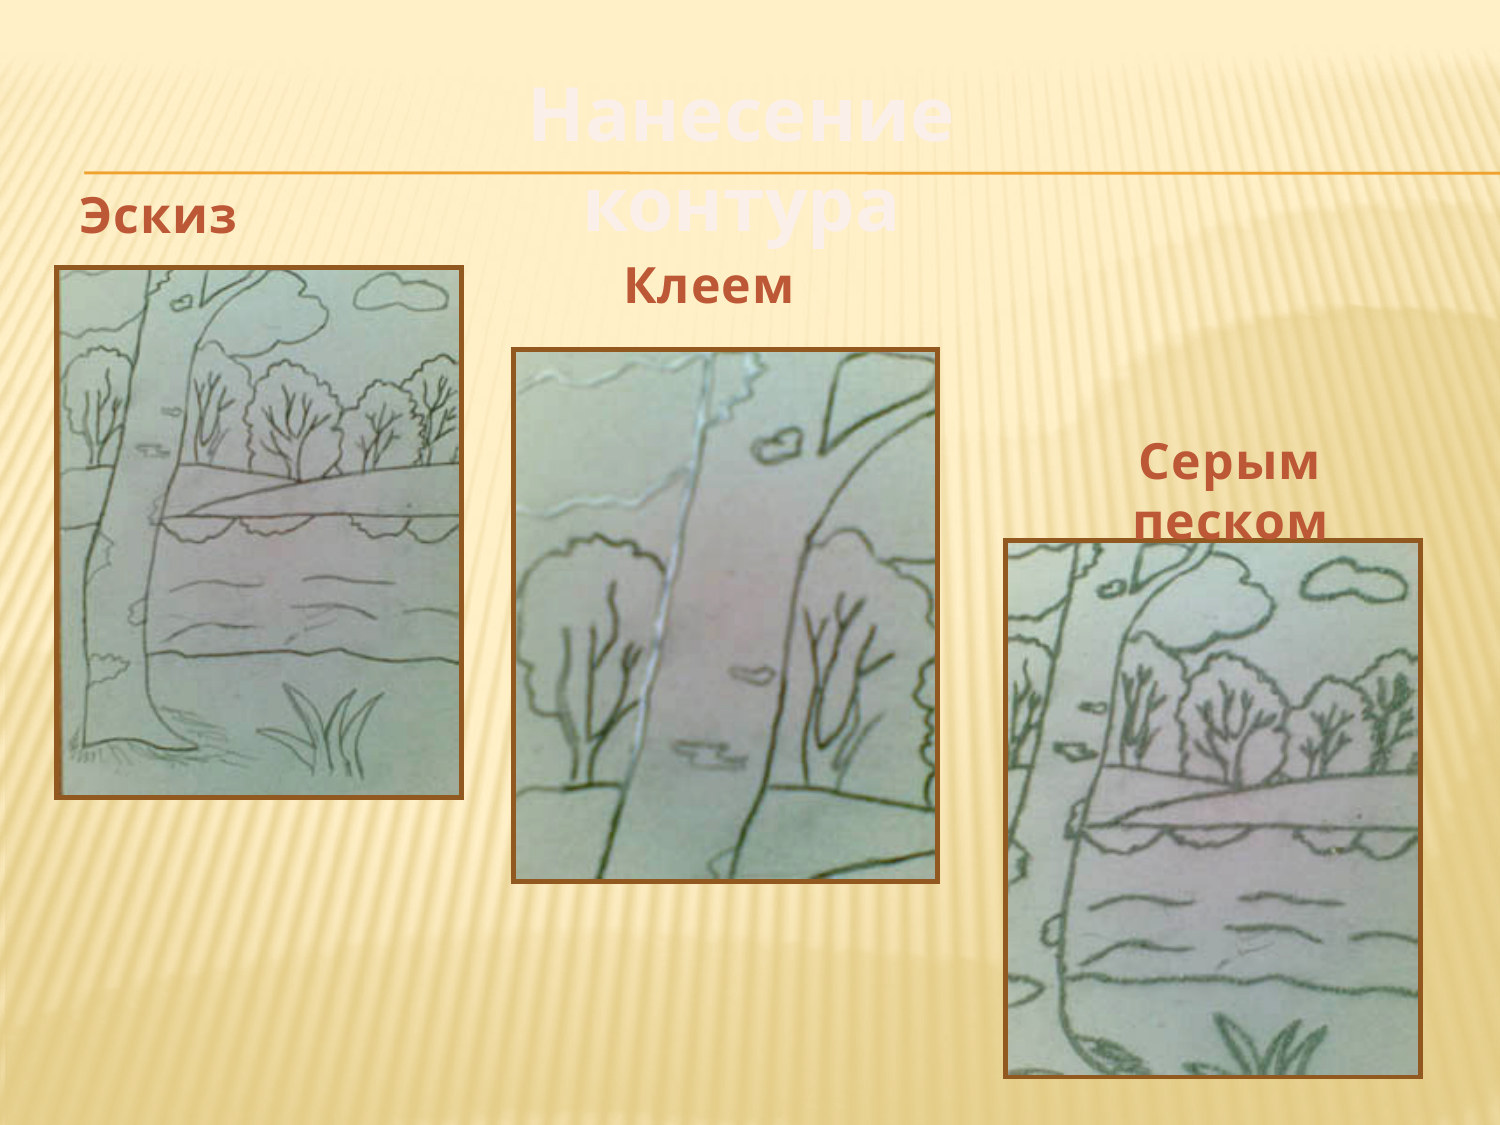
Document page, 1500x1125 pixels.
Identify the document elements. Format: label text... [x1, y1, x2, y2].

picture [58, 269, 460, 796]
picture [515, 351, 936, 880]
text_box Серым песком [1042, 421, 1418, 542]
text_box Нанесение контура [375, 58, 1108, 254]
text_box Клеем [562, 246, 856, 321]
picture [1007, 542, 1419, 1075]
text_box Эскиз [35, 175, 282, 251]
